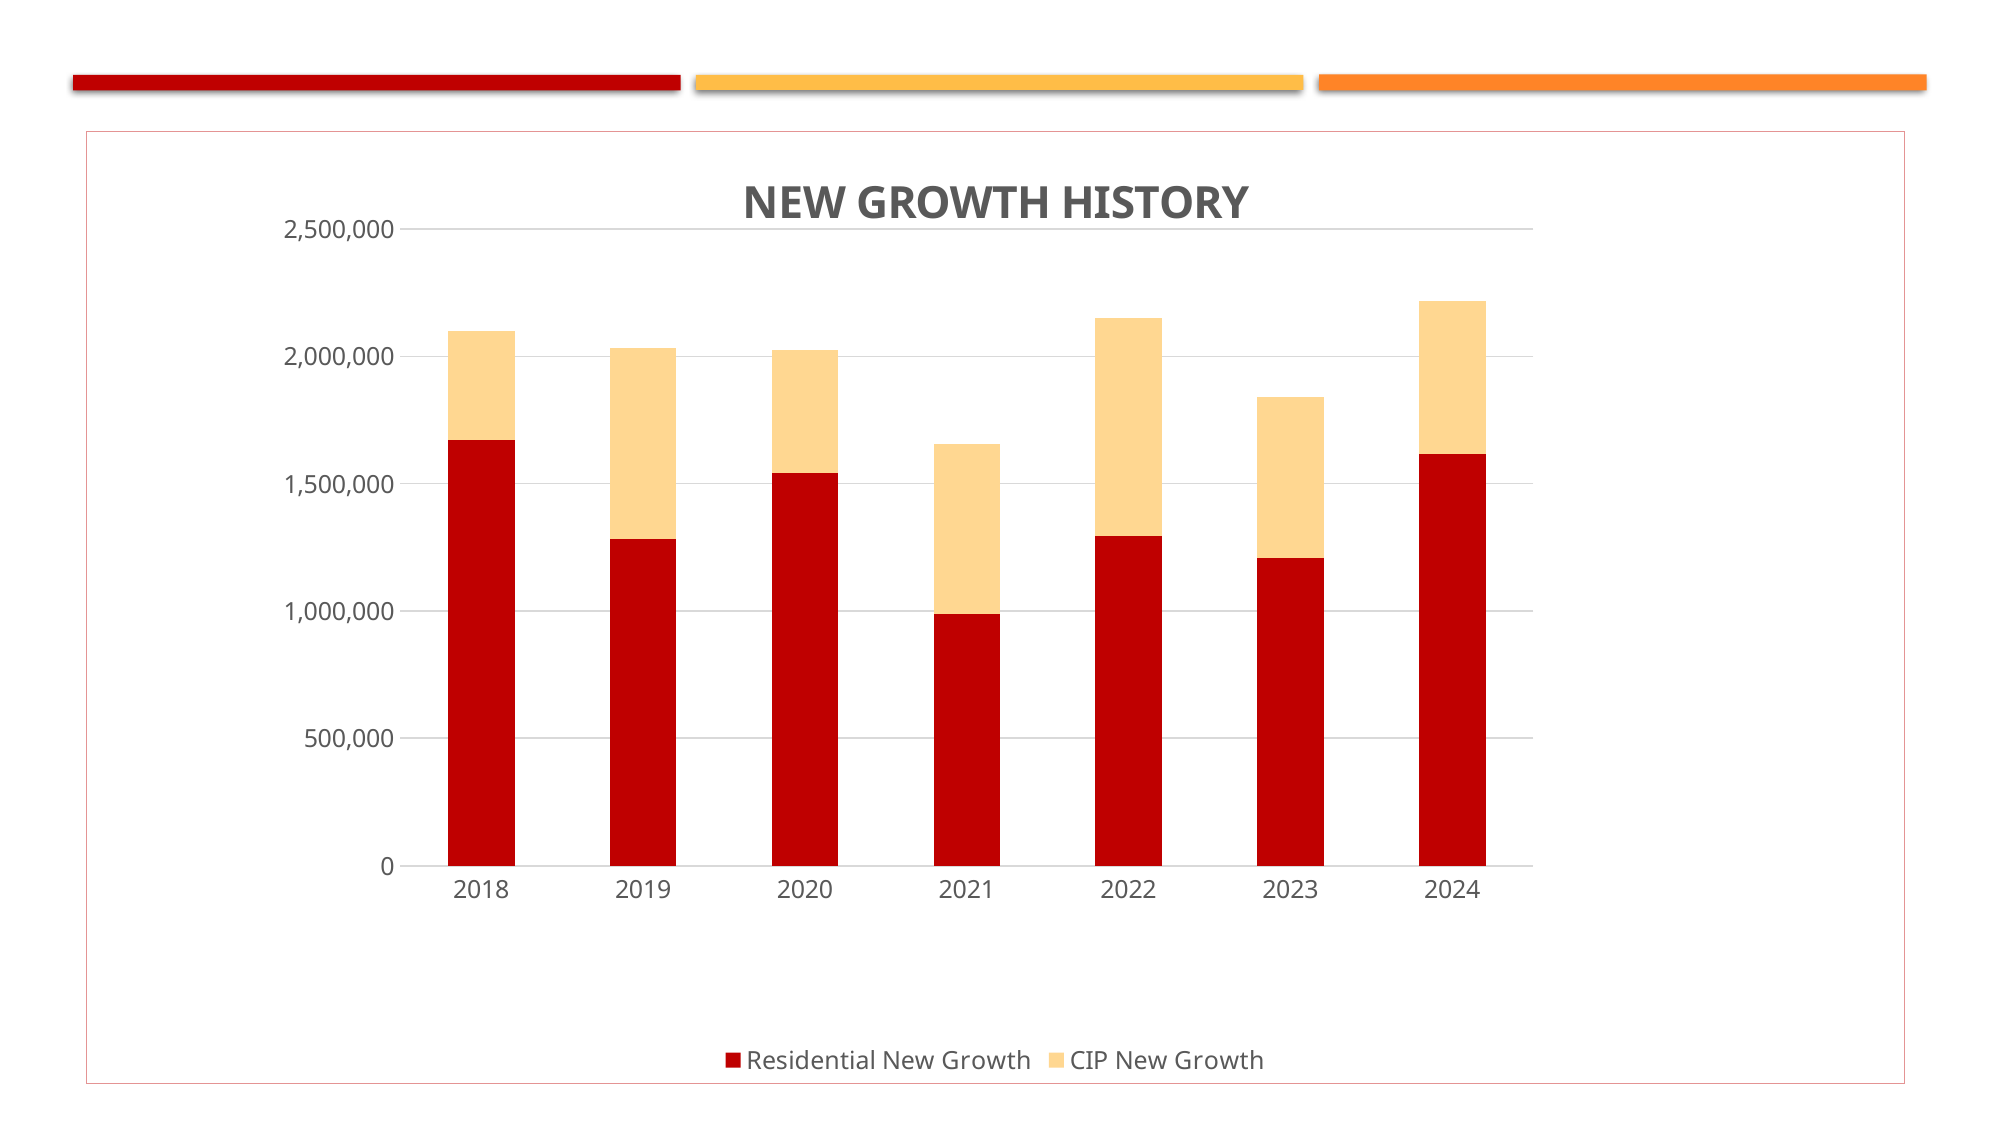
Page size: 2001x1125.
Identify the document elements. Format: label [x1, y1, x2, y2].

chart [85, 130, 1906, 1084]
